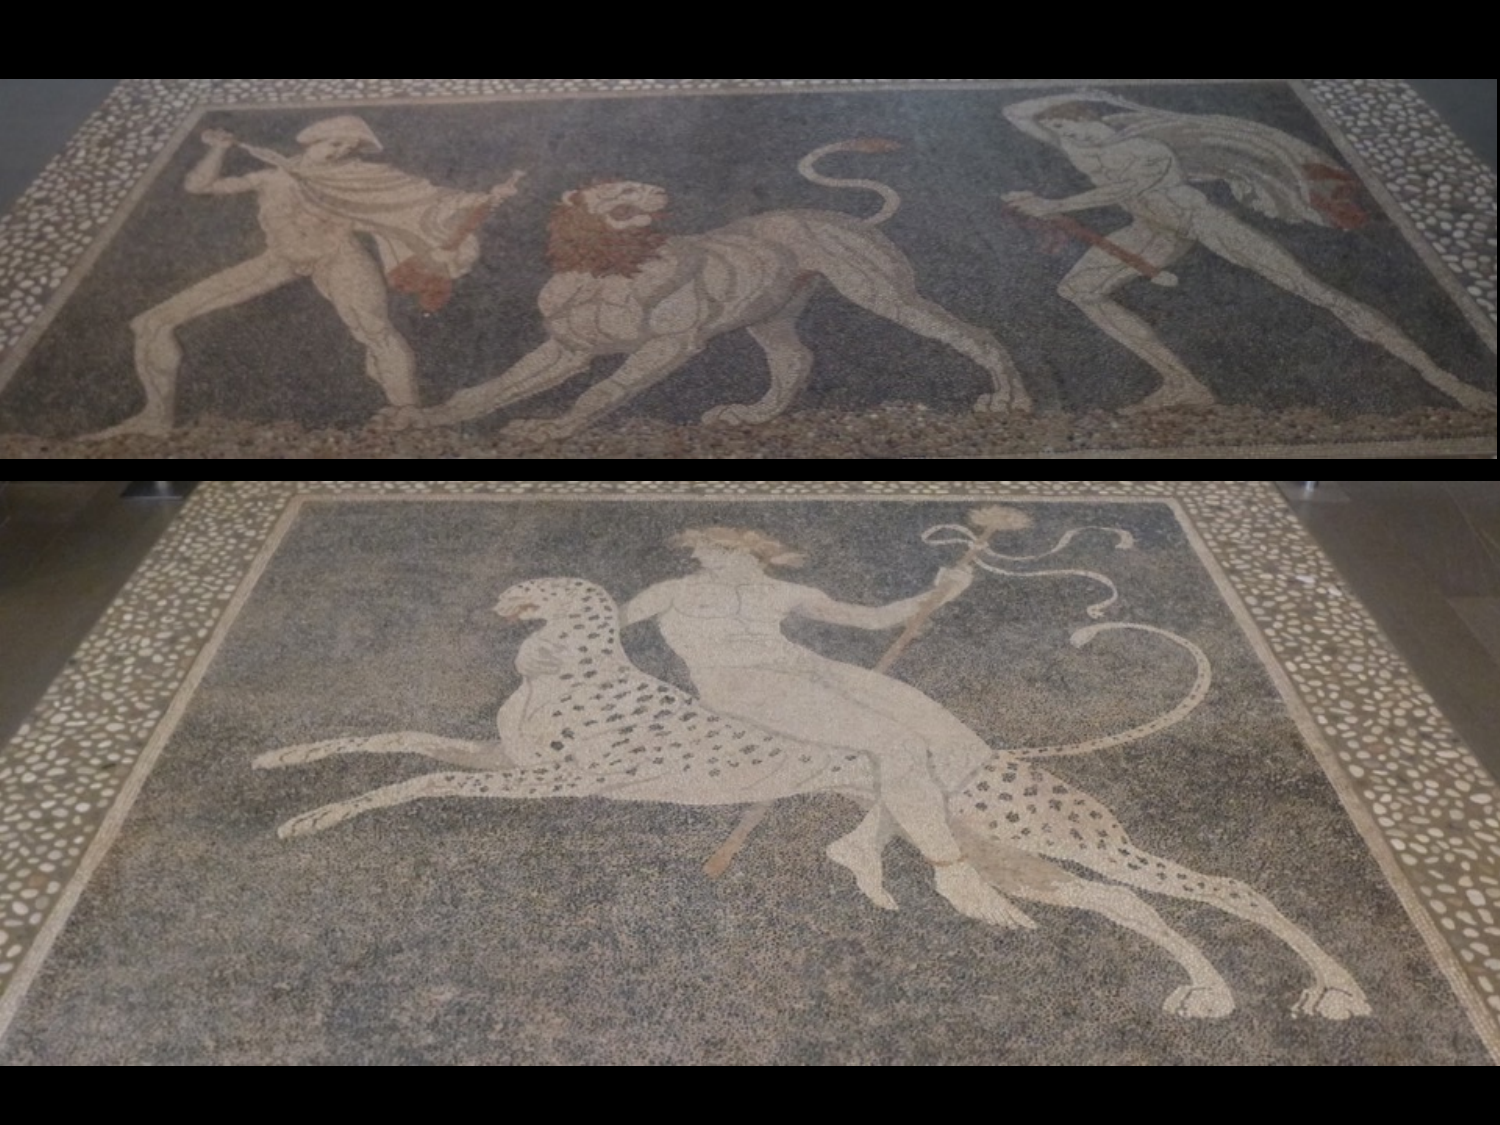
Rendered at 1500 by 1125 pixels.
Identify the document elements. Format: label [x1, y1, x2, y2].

picture [0, 78, 1497, 459]
picture [0, 480, 1500, 1066]
